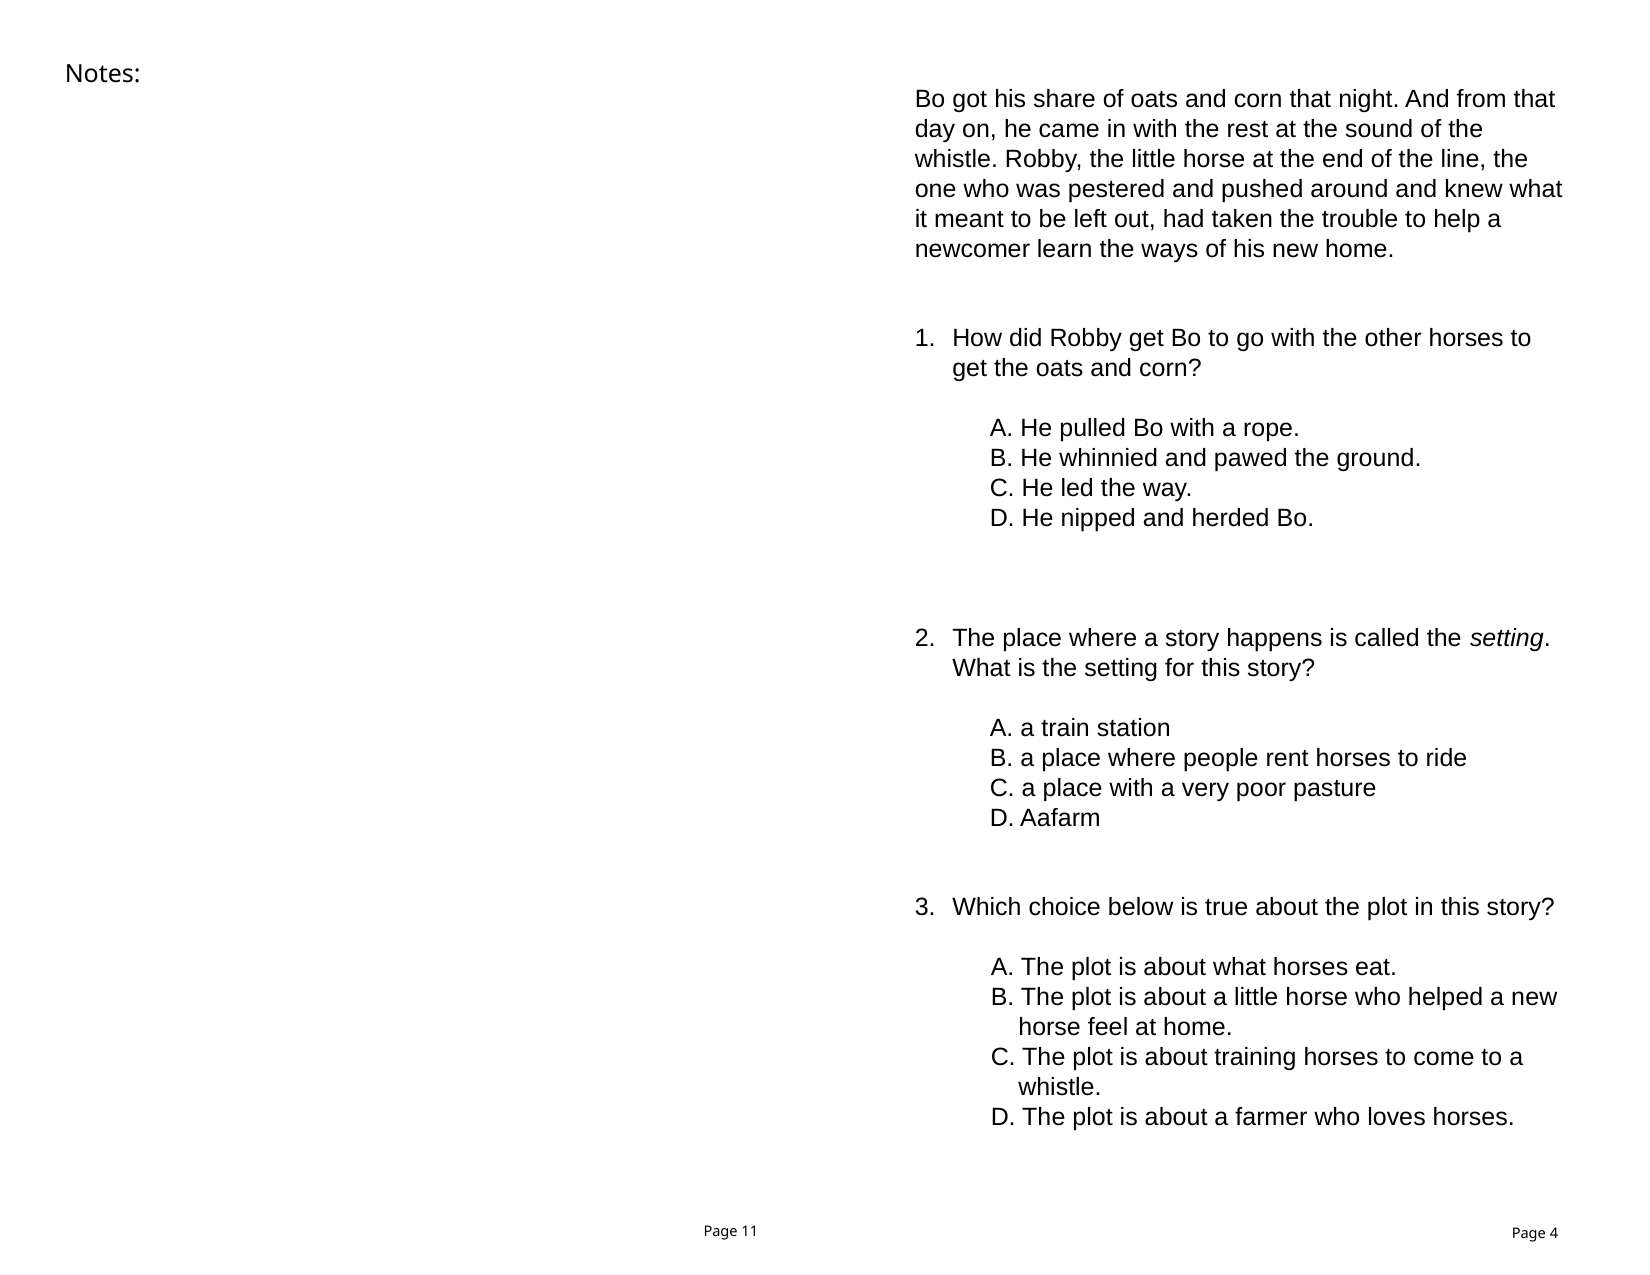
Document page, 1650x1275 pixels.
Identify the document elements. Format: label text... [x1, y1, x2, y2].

text_box Page 4 [1449, 1216, 1573, 1258]
text_box Notes: [50, 50, 300, 95]
text_box Bo got his share of oats and corn that night. And from that day on, he came in with the rest at the sound of the whistle. Robby, the little horse at the end of the line, the one who was pestered and pushed around and knew what it meant to be left out, had taken the trouble to help a newcomer learn the ways of his new home. How did Robby get Bo to go with the other horses to get the oats and corn? A. He pulled Bo with a rope. B. He whinnied and pawed the ground. C. He led the way. D. He nipped and herded Bo. The place where a story happens is called the setting. What is the setting for this story? A. a train station B. a place where people rent horses to ride C. a place with a very poor pasture D. Aafarm Which choice below is true about the plot in this story? A. The plot is about what horses eat. B. The plot is about a little horse who helped a new horse feel at home. C. The plot is about training horses to come to a whistle. D. The plot is about a farmer who loves horses. [899, 75, 1588, 1198]
text_box Page 11 [650, 1214, 773, 1256]
